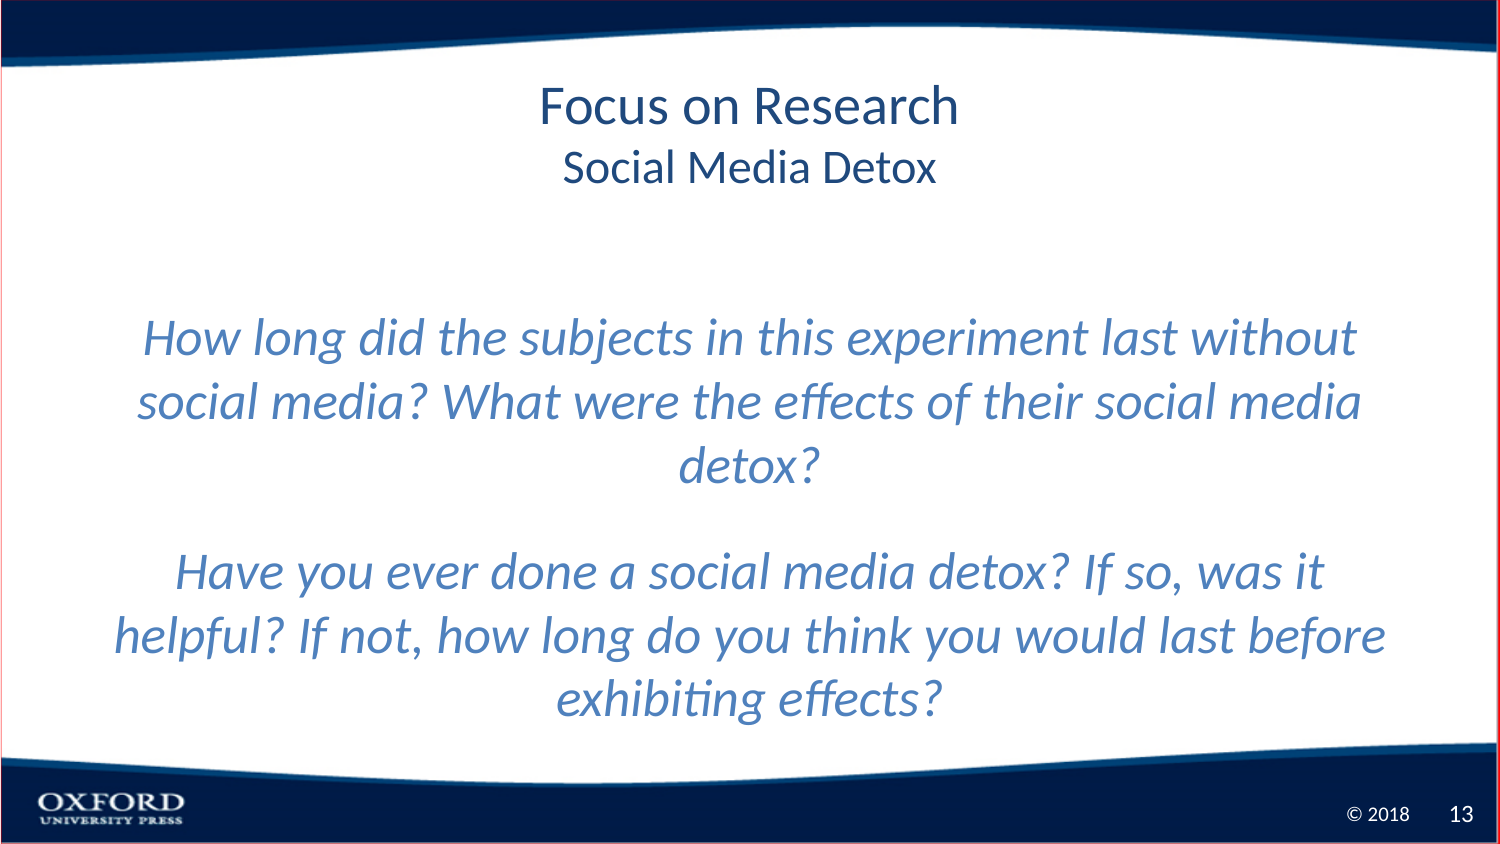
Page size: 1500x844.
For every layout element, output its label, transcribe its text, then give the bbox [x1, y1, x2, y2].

title Focus on Research Social Media Detox [75, 60, 1425, 201]
picture [0, 0, 1500, 844]
list How long did the subjects in this experiment last without social media? What were the effects of their social media detox? Have you ever done a social media detox? If so, was it helpful? If not, how long do you think you would last before exhibiting effects? [81, 295, 1419, 735]
